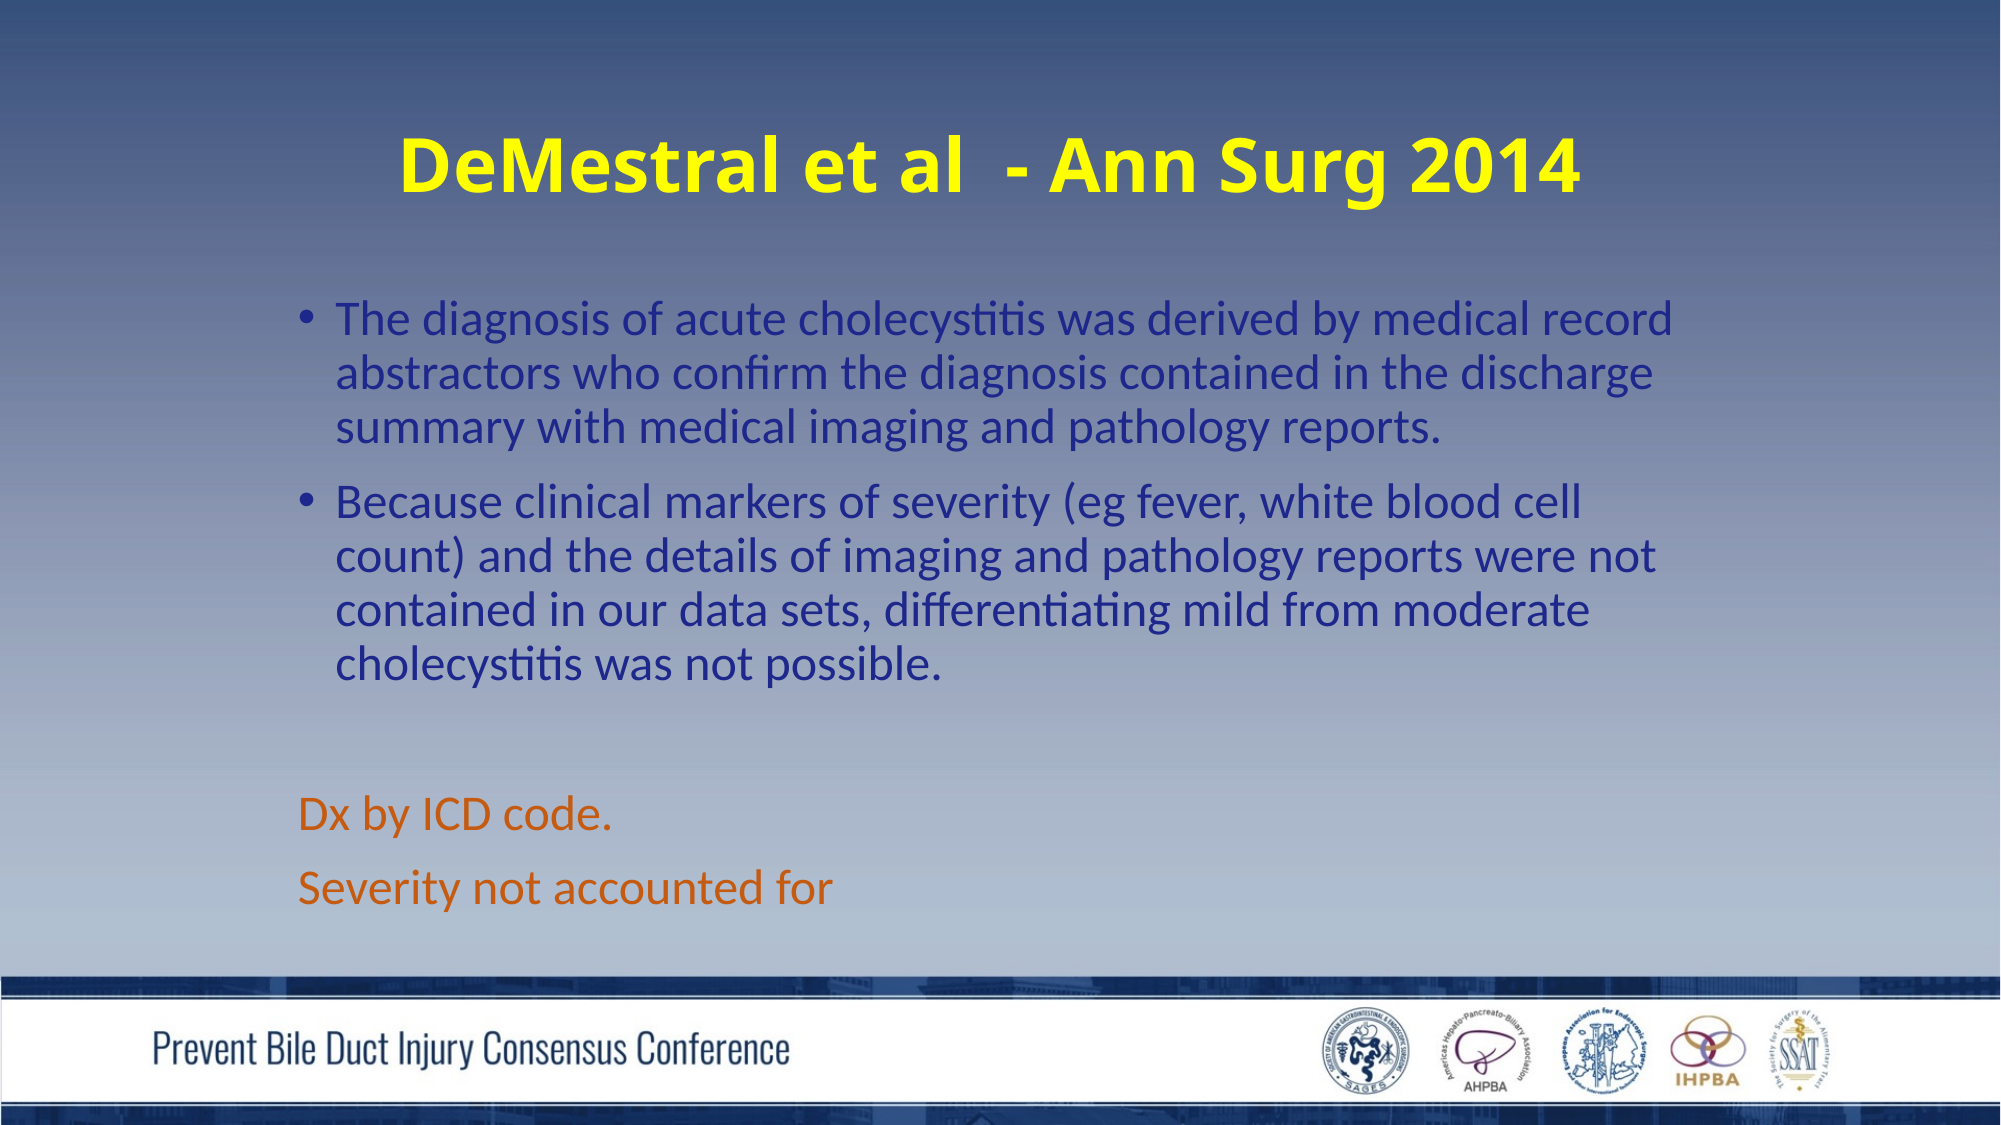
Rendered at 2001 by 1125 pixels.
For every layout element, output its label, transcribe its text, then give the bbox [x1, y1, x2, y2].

picture [0, 0, 2001, 1125]
list The diagnosis of acute cholecystitis was derived by medical record abstractors who confirm the diagnosis contained in the discharge summary with medical imaging and pathology reports. Because clinical markers of severity (eg fever, white blood cell count) and the details of imaging and pathology reports were not contained in our data sets, differentiating mild from moderate cholecystitis was not possible. Dx by ICD code. Severity not accounted for [282, 284, 1718, 960]
title DeMestral et al - Ann Surg 2014 [137, 59, 1863, 278]
